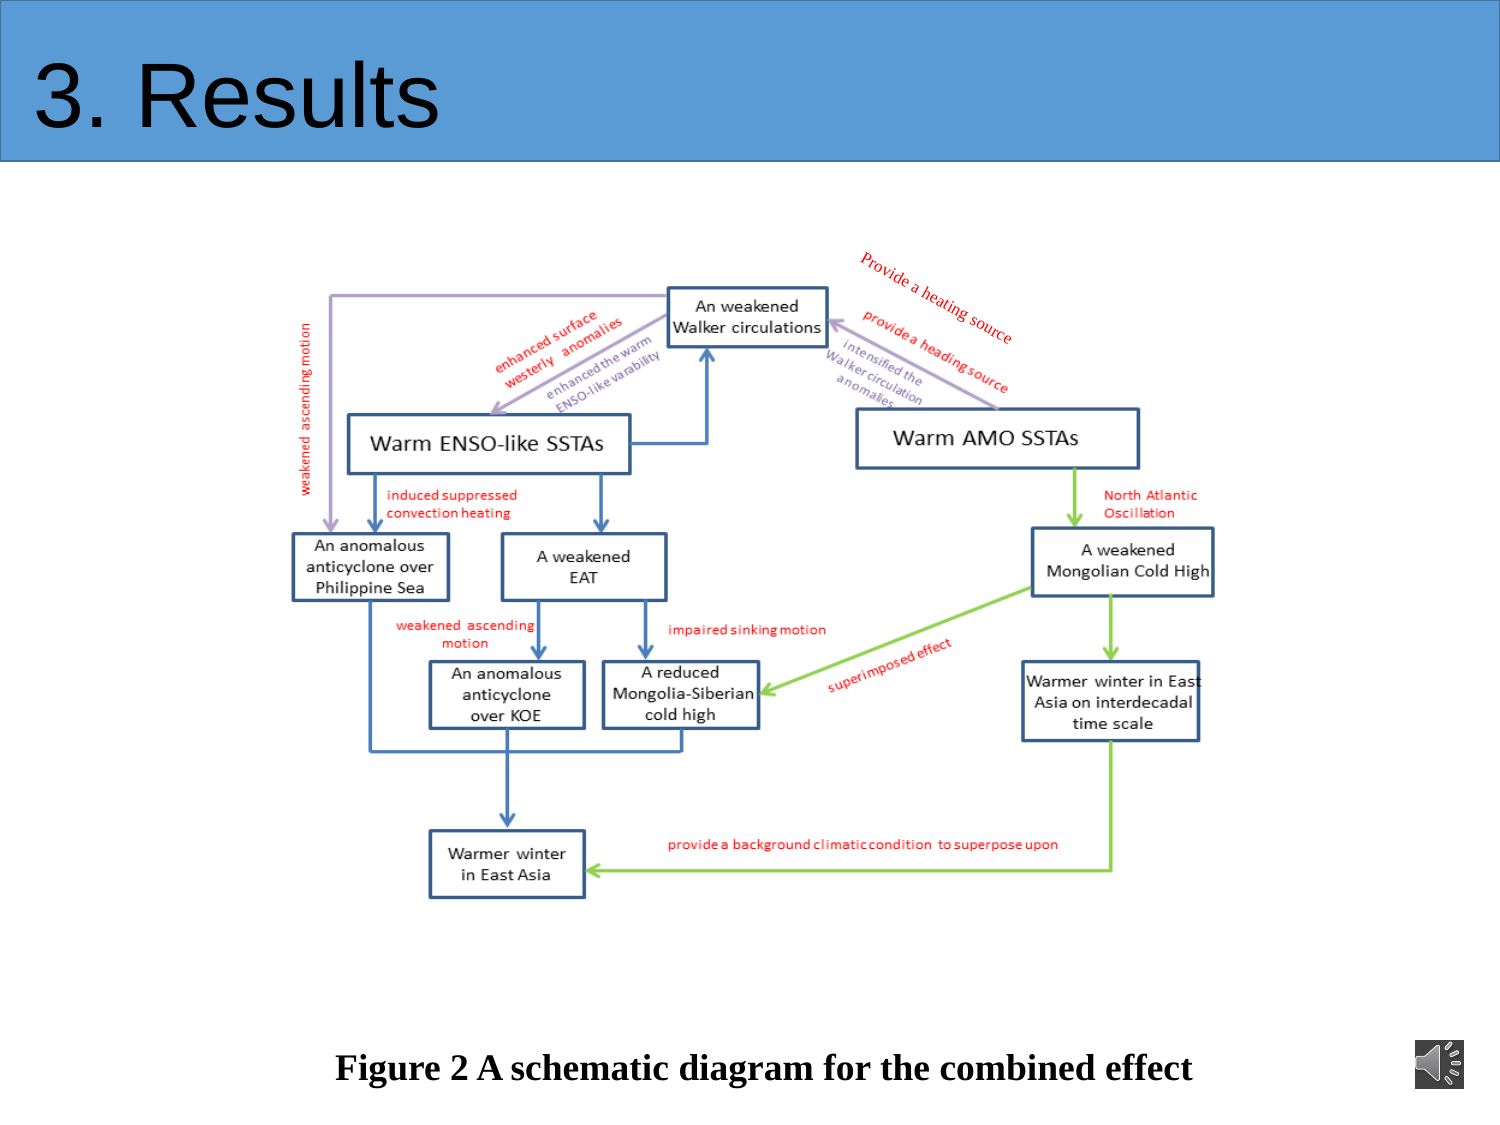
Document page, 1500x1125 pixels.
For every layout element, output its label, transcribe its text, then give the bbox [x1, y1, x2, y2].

picture [1414, 1039, 1465, 1090]
picture [157, 215, 1311, 1016]
text_box 3. Results [18, 28, 1123, 154]
text_box Figure 2 A schematic diagram for the combined effect [320, 1035, 1311, 1096]
text_box [0, 0, 1500, 162]
